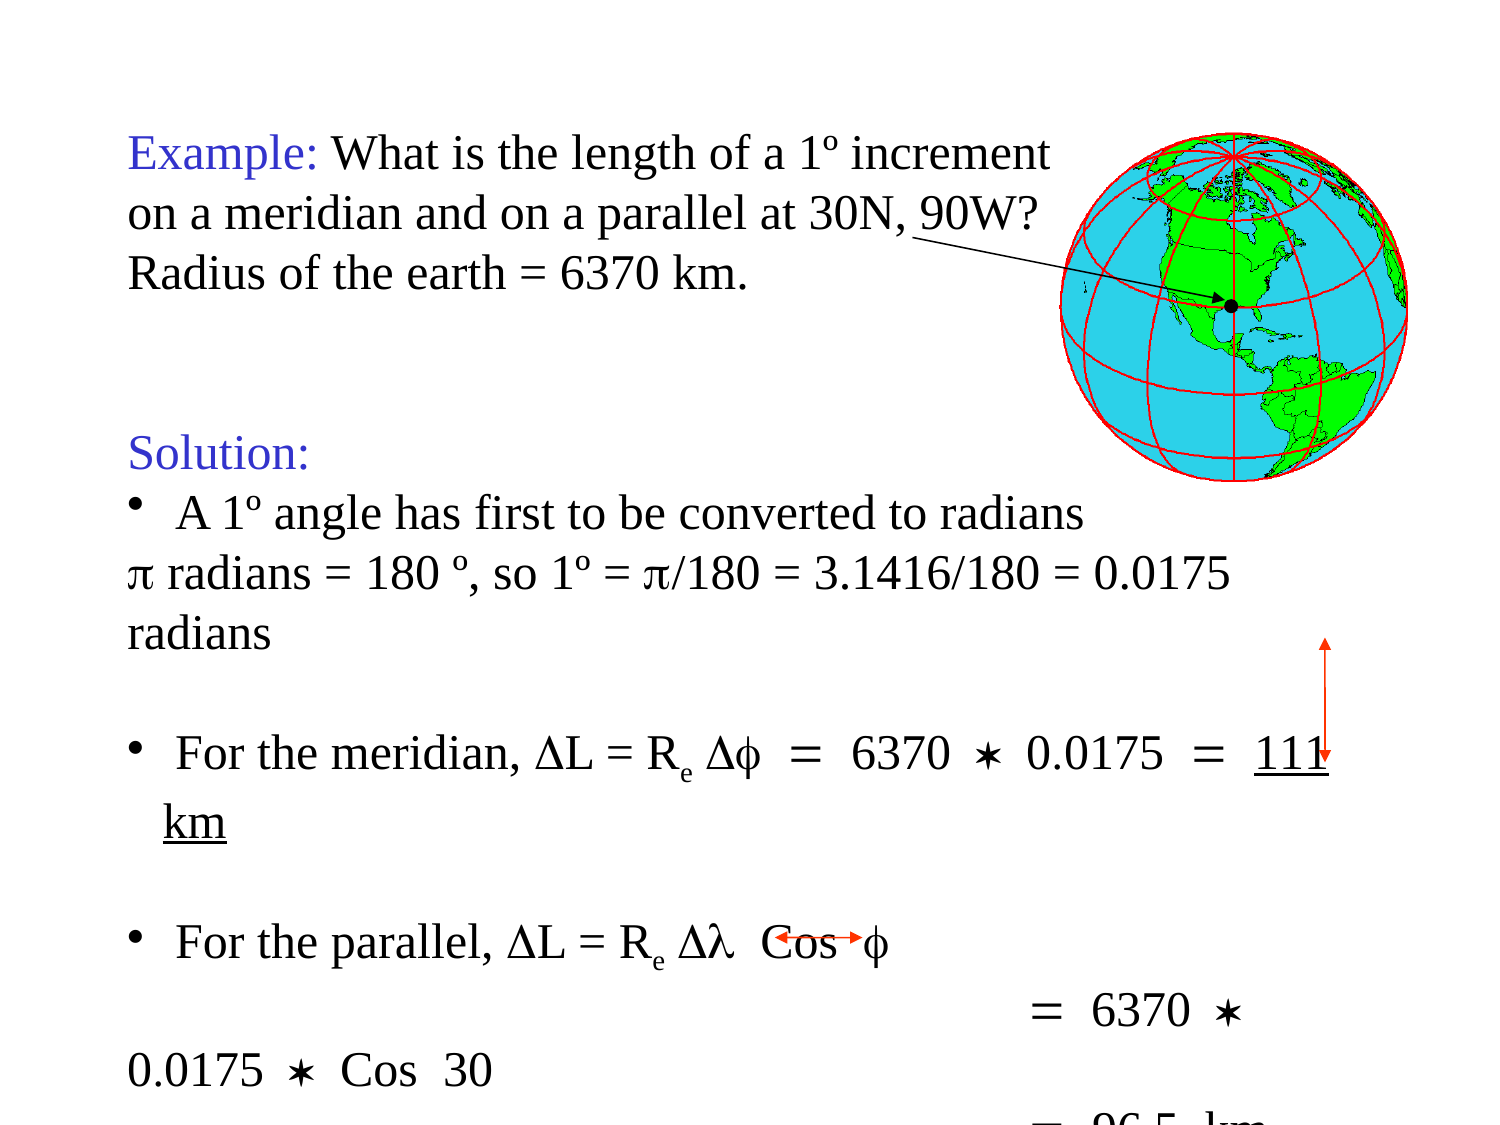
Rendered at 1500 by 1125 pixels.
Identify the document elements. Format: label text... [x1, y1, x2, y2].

text_box Example: What is the length of a 1º increment along on a meridian and on a parallel at 30N, 90W? Radius of the earth = 6370 km. Solution: A 1º angle has first to be converted to radians p radians = 180 º, so 1º = p/180 = 3.1416/180 = 0.0175 radians For the meridian, DL = Re Df = 6370 * 0.0175 = 111 km For the parallel, DL = Re Dl Cos f = 6370 * 0.0175 * Cos 30 = 96.5 km Parallels converge as poles are approached [112, 112, 1402, 1125]
text_box [774, 931, 863, 944]
picture [1049, 124, 1419, 496]
text_box [1318, 637, 1332, 763]
